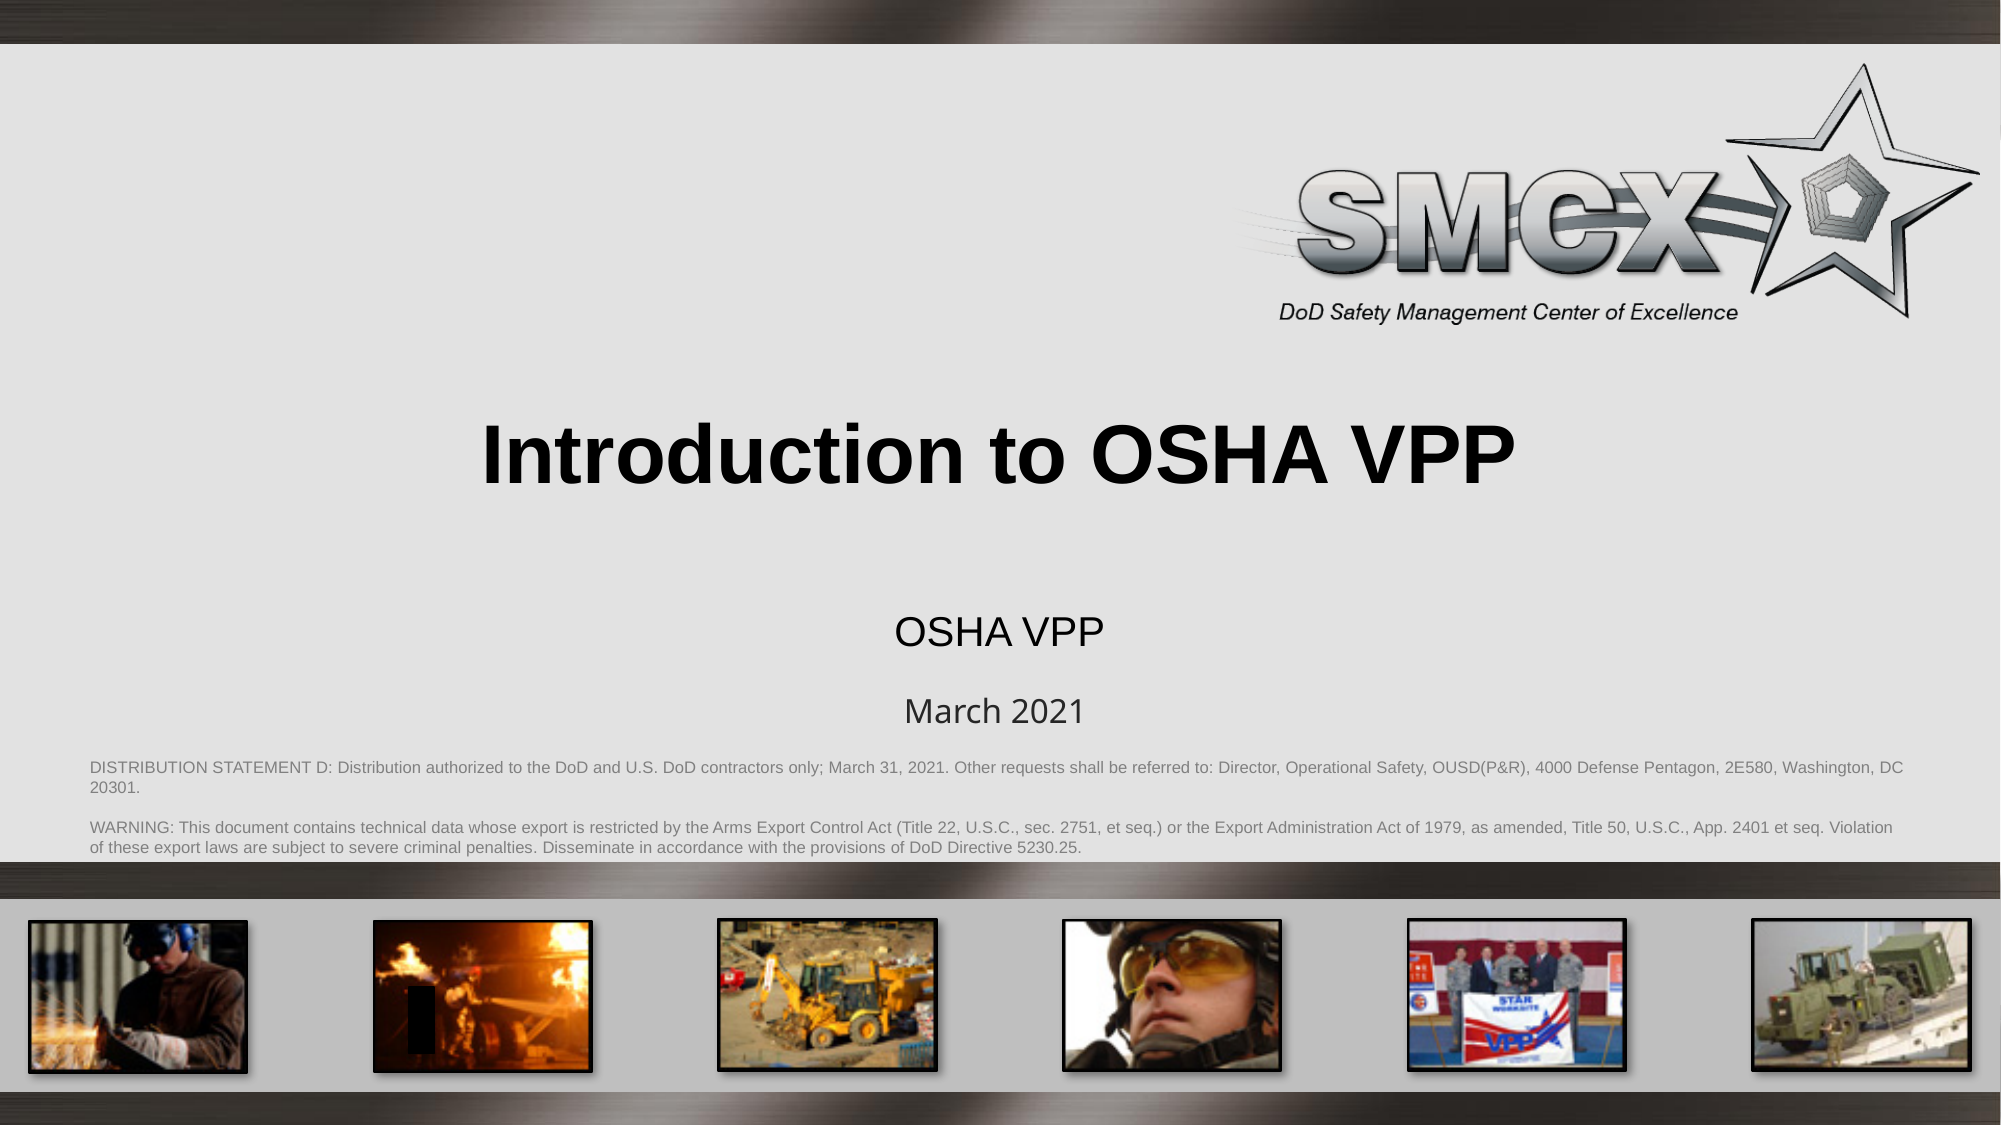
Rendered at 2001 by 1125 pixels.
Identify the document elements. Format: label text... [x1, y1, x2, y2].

subtitle OSHA VPP [75, 585, 1925, 675]
picture [1064, 921, 1280, 1070]
picture [1754, 920, 1970, 1070]
text_box March 2021 [301, 682, 1690, 746]
text_box DISTRIBUTION STATEMENT D: Distribution authorized to the DoD and U.S. DoD contractors only; March 31, 2021. Other requests shall be referred to: Director, Operational Safety, OUSD(P&R), 4000 Defense Pentagon, 2E580, Washington, DC 20301. WARNING: This document contains technical data whose export is restricted by the Arms Export Control Act (Title 22, U.S.C., sec. 2751, et seq.) or the Export Administration Act of 1979, as amended, Title 50, U.S.C., App. 2401 et seq. Violation of these export laws are subject to severe criminal penalties. Disseminate in accordance with the provisions of DoD Directive 5230.25. [74, 749, 1925, 865]
picture [375, 922, 591, 1071]
title Introduction to OSHA VPP [75, 337, 1925, 563]
picture [1409, 920, 1625, 1070]
picture [719, 920, 936, 1070]
picture [0, 0, 2001, 899]
picture [0, 1092, 2001, 1125]
picture [30, 922, 246, 1072]
